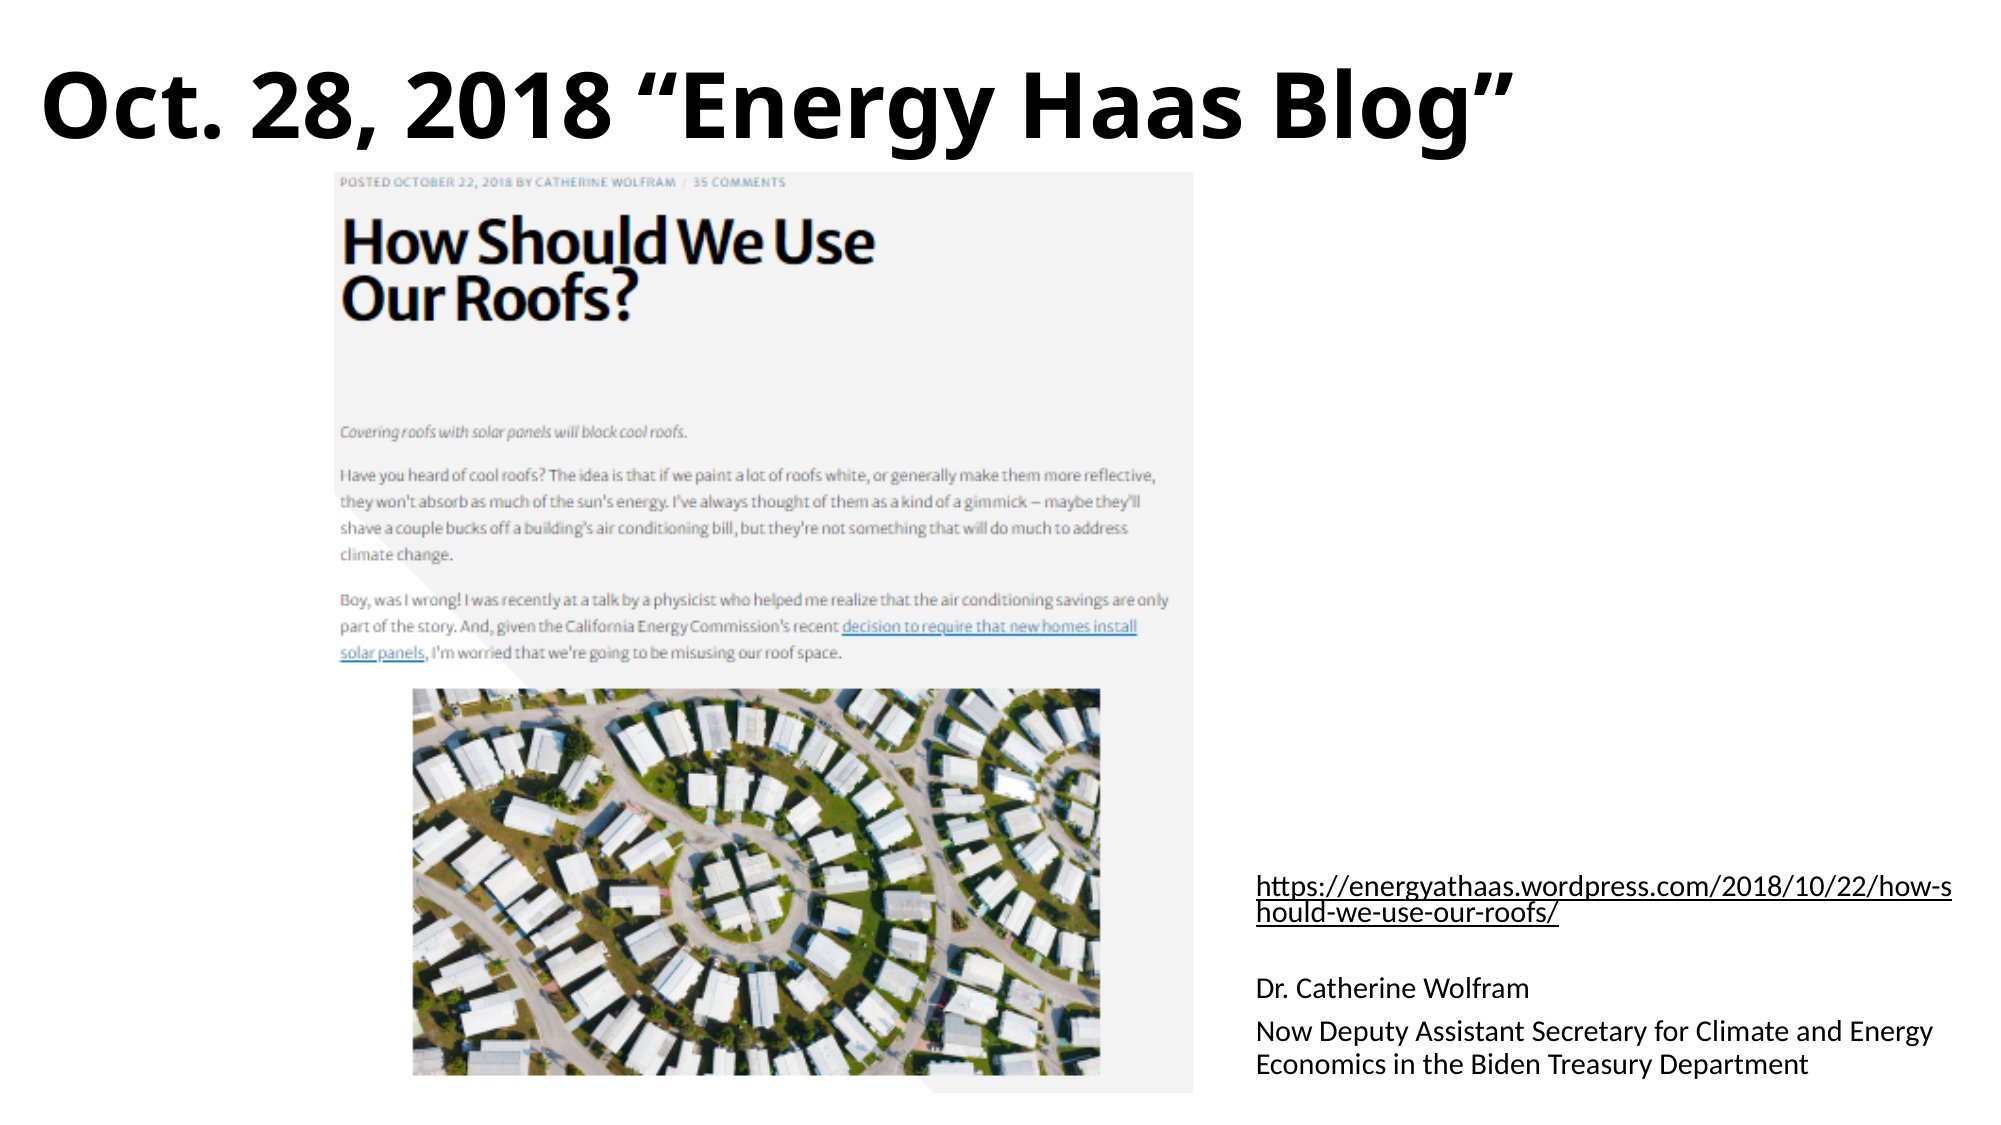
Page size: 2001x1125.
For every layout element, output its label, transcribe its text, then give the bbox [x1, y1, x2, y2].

footer GM-7B [662, 1042, 1338, 1103]
title Oct. 28, 2018 “Energy Haas Blog” [24, 0, 1957, 218]
picture [334, 172, 1193, 1093]
list https://energyathaas.wordpress.com/2018/10/22/how-should-we-use-our-roofs/ Dr. Catherine Wolfram Now Deputy Assistant Secretary for Climate and Energy Economics in the Biden Treasury Department [1240, 862, 1970, 1066]
